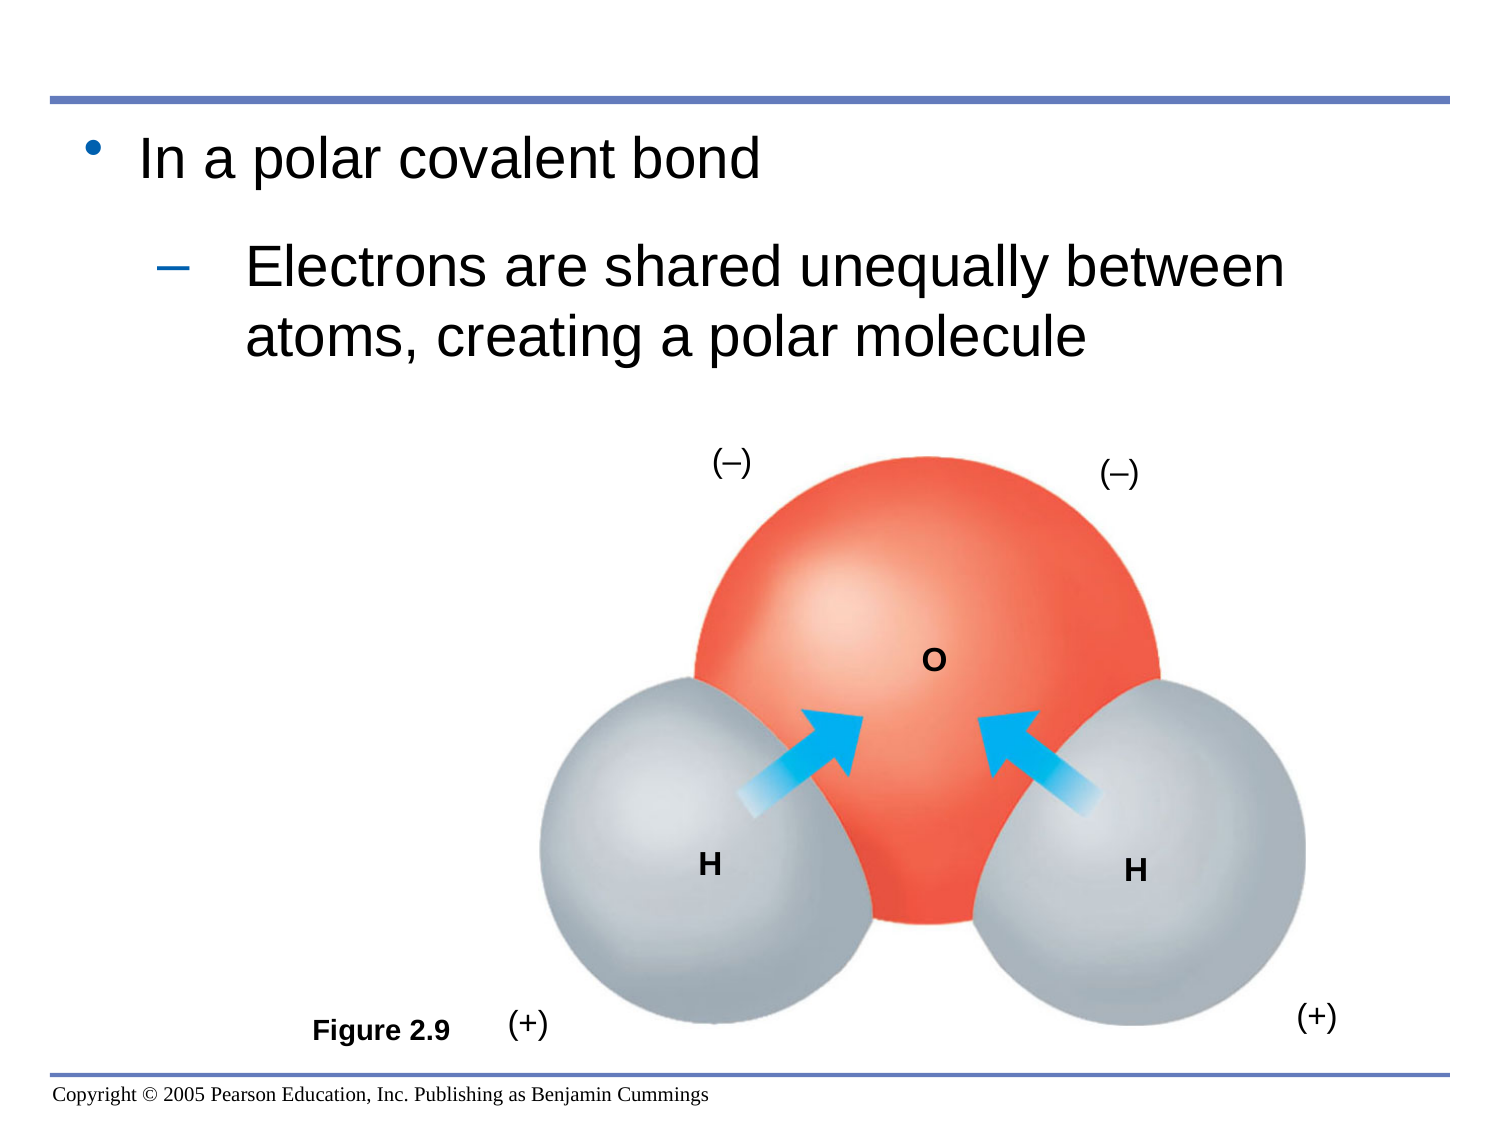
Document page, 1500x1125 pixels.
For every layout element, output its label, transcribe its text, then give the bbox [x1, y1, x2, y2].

list In a polar covalent bond Electrons are shared unequally between atoms, creating a polar molecule [49, 112, 1451, 398]
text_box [491, 431, 1354, 1049]
text_box Figure 2.9 [297, 1003, 466, 1054]
